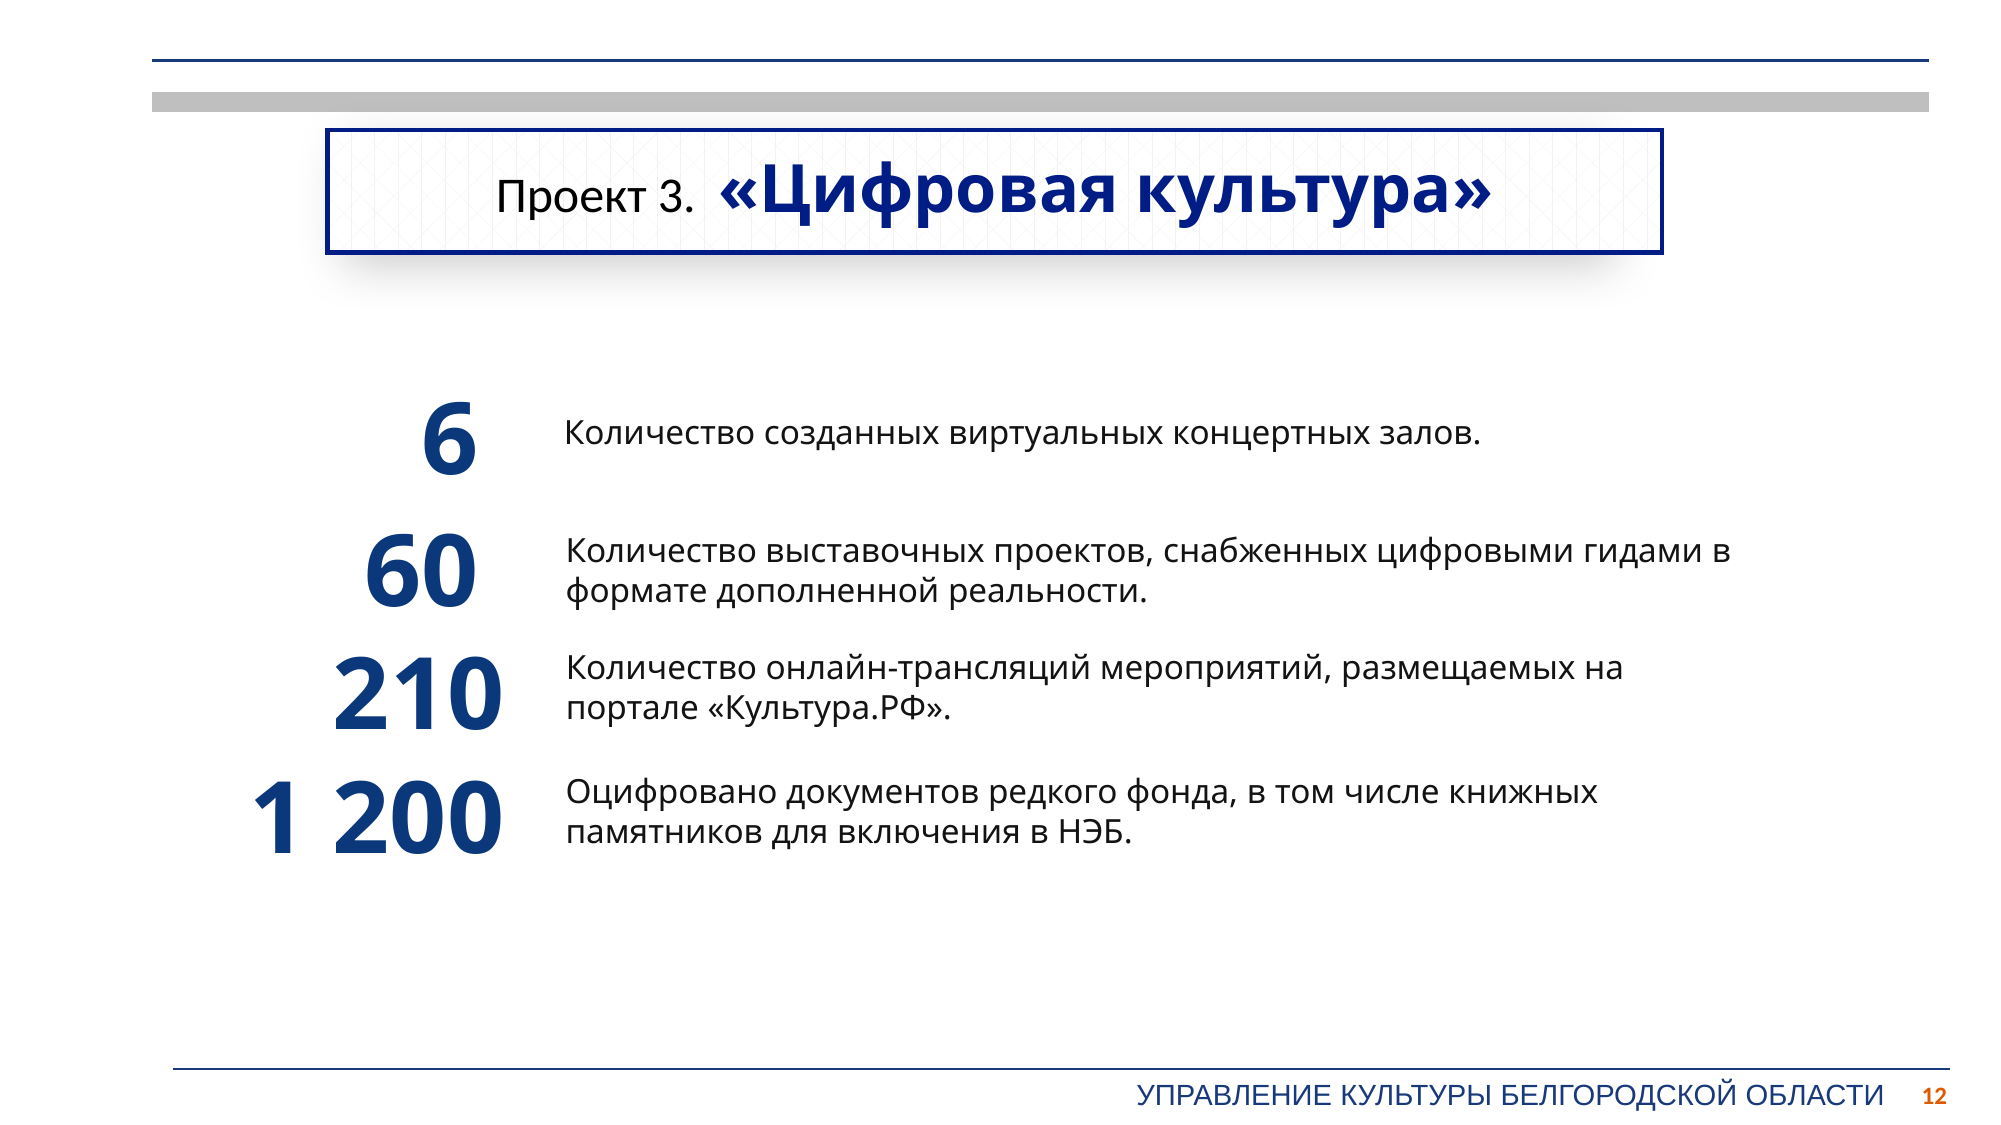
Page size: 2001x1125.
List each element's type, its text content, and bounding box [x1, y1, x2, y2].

text_box УПРАВЛЕНИЕ КУЛЬТУРЫ БЕЛГОРОДСКОЙ ОБЛАСТИ [1121, 1069, 1901, 1119]
slide_number 12 [1904, 1065, 1963, 1125]
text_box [152, 367, 1798, 875]
text_box Проект 3. «Цифровая культура» [326, 129, 1663, 254]
